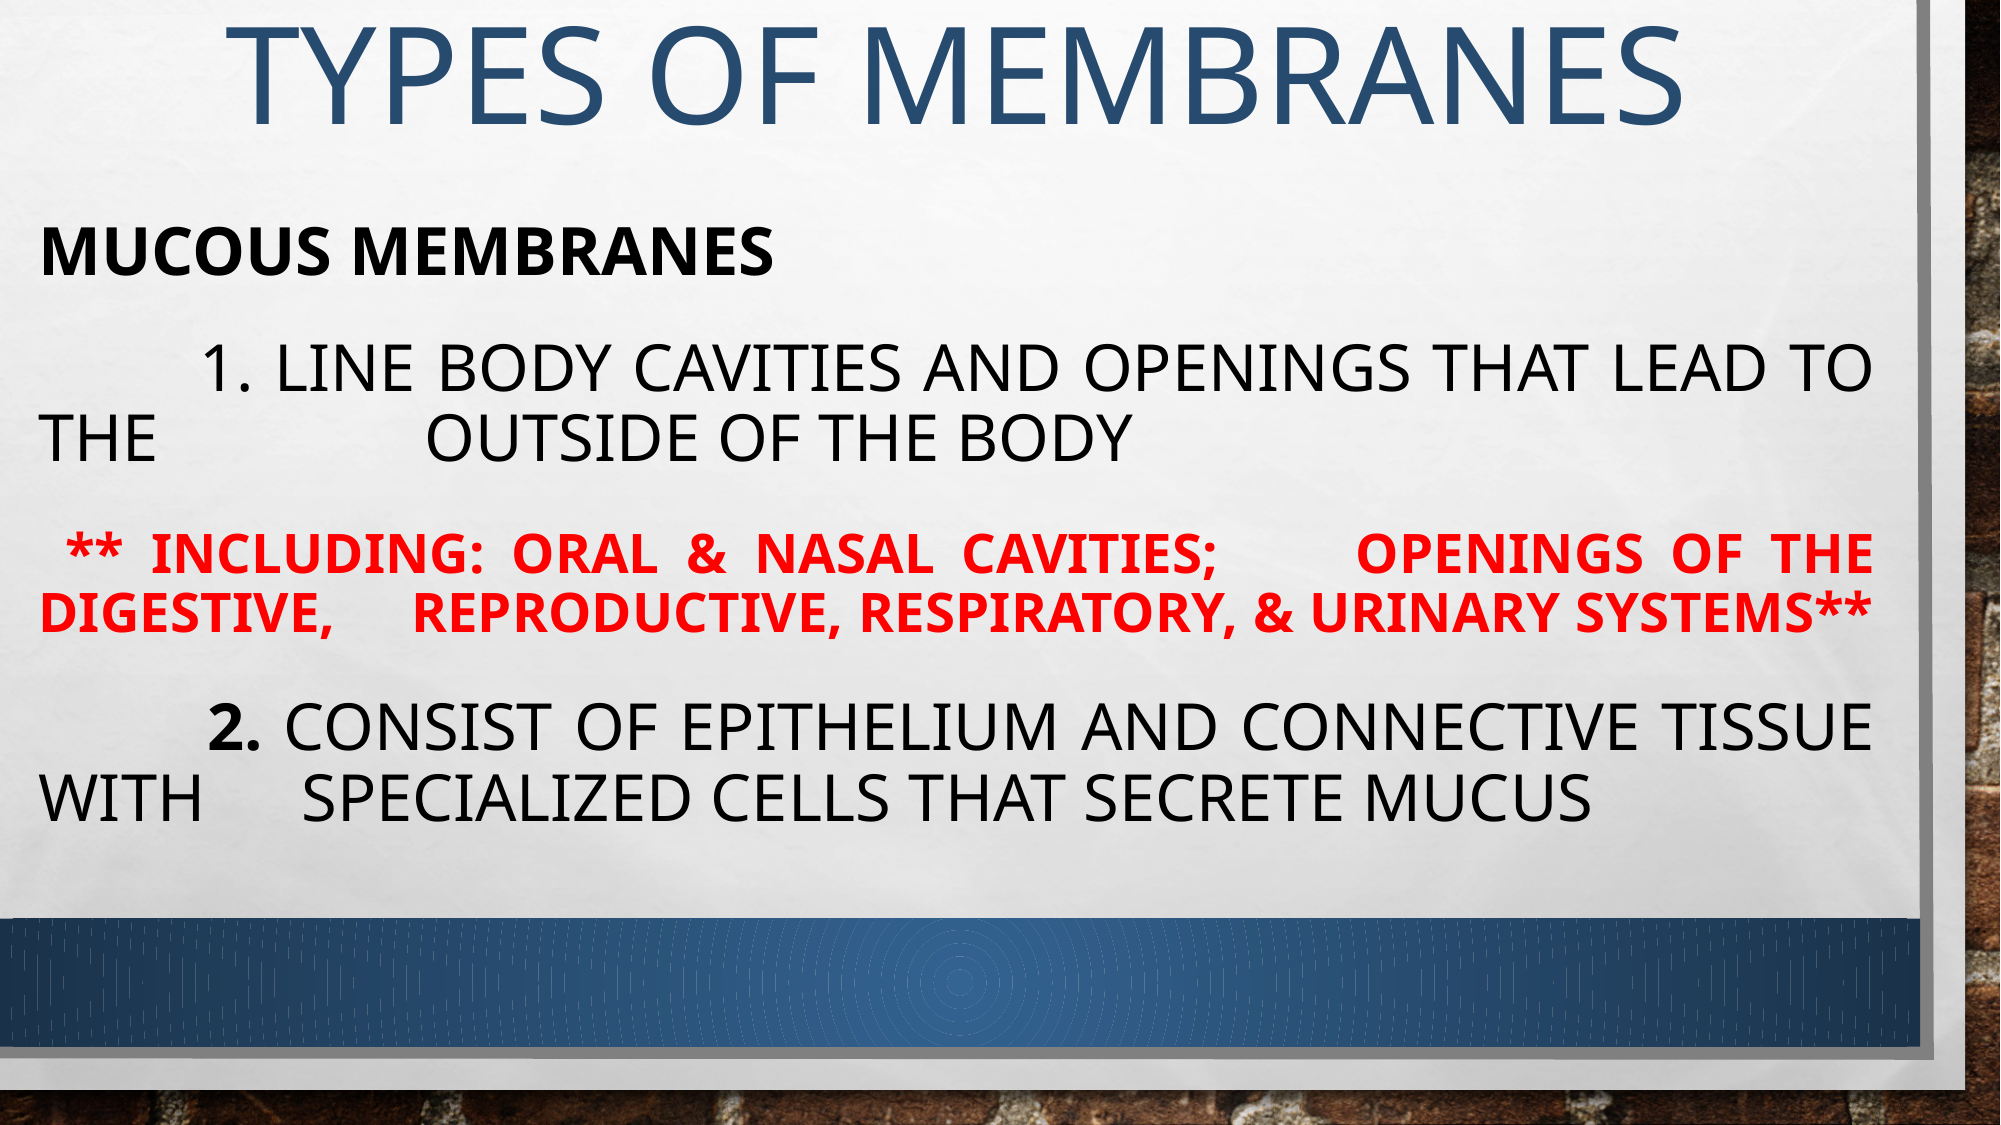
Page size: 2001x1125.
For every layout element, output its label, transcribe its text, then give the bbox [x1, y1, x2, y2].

list Mucous membranes 1. line body cavities and openings that lead to the outside of the body ** Including: Oral & nasal cavities; openings of the digestive, reproductive, respiratory, & urinary systems** 2. consist of epithelium and connective tissue with specialized cells that secrete mucus [23, 184, 1892, 981]
title Types of membranes [104, 0, 1811, 165]
picture [0, 0, 2000, 1125]
